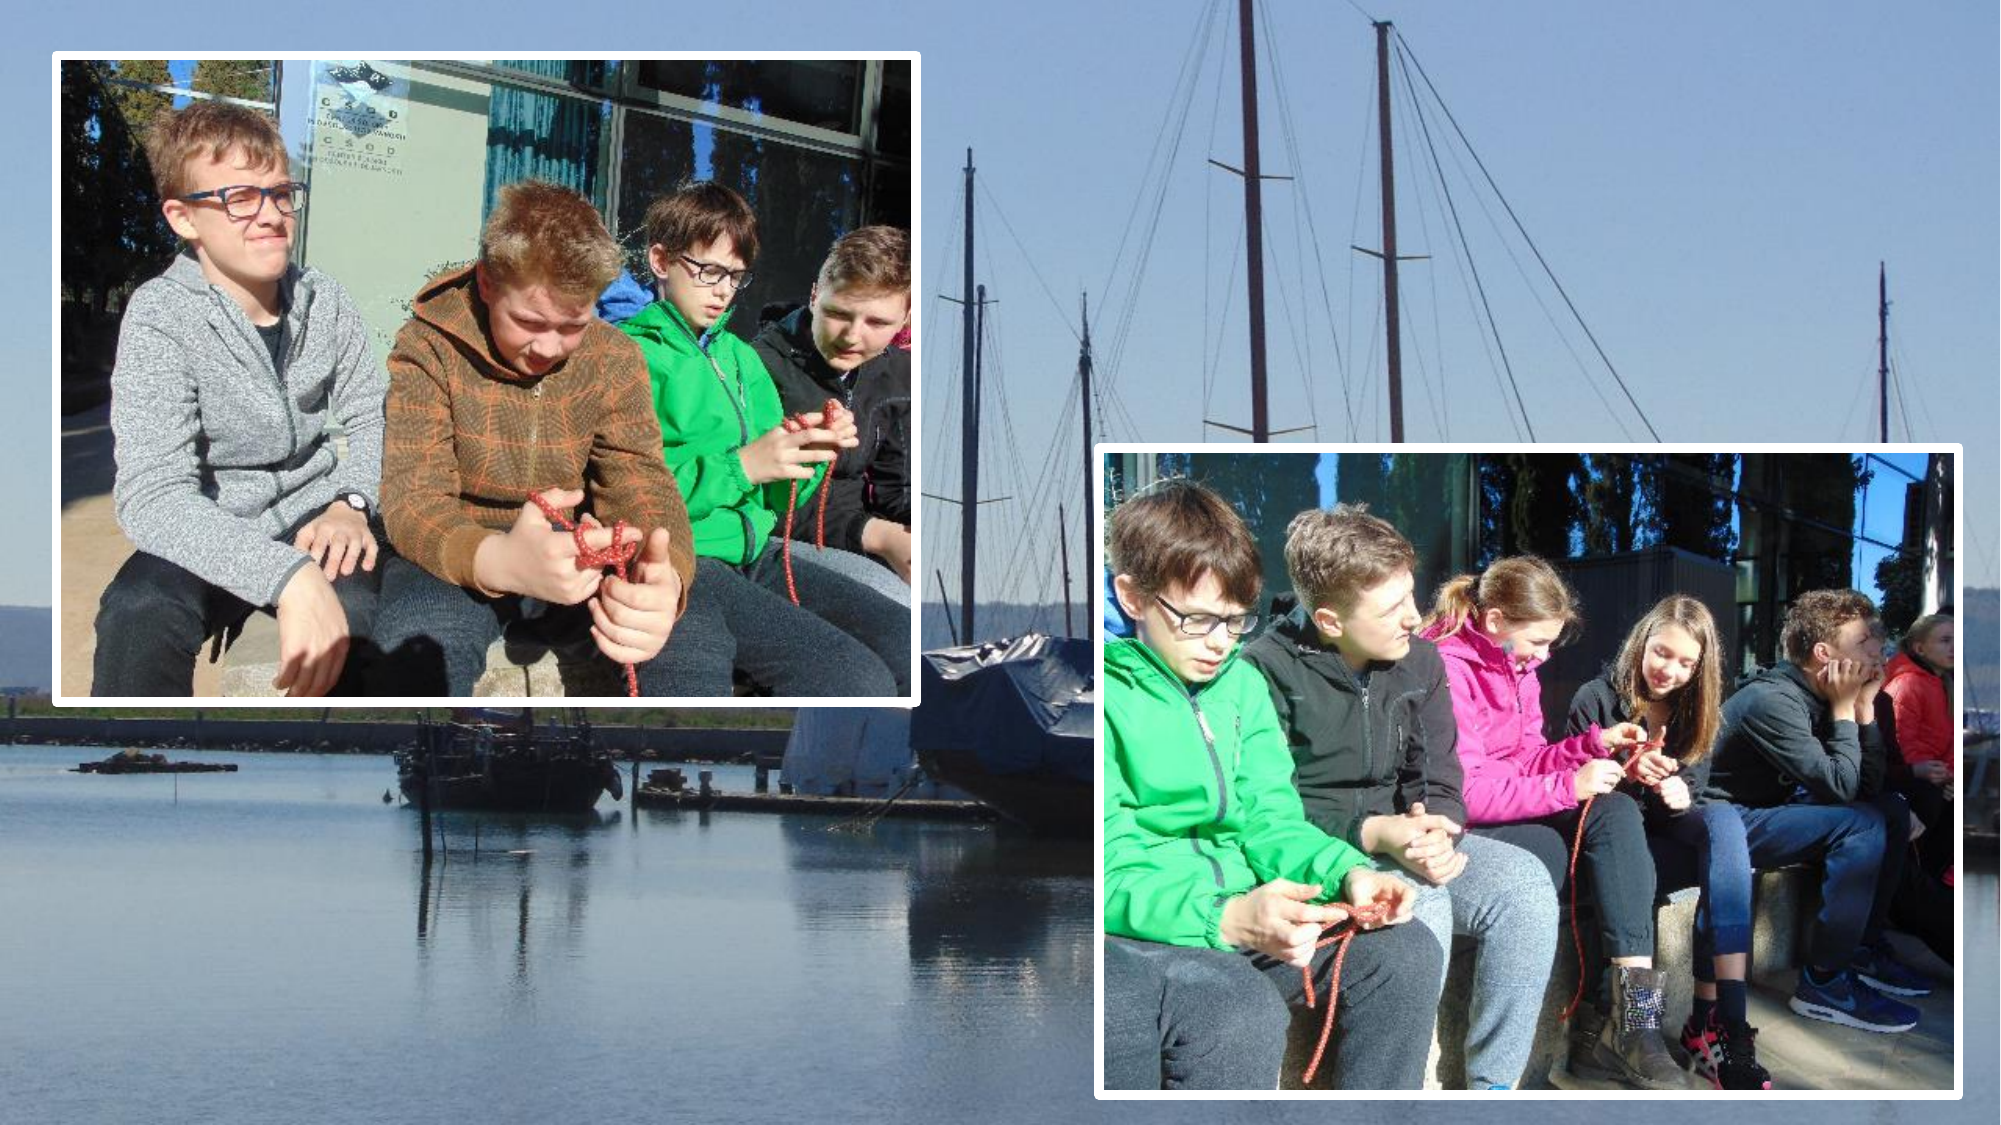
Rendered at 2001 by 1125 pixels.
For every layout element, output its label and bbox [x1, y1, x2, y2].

picture [0, 0, 2001, 1125]
list [1103, 452, 1954, 1091]
list [61, 59, 912, 698]
